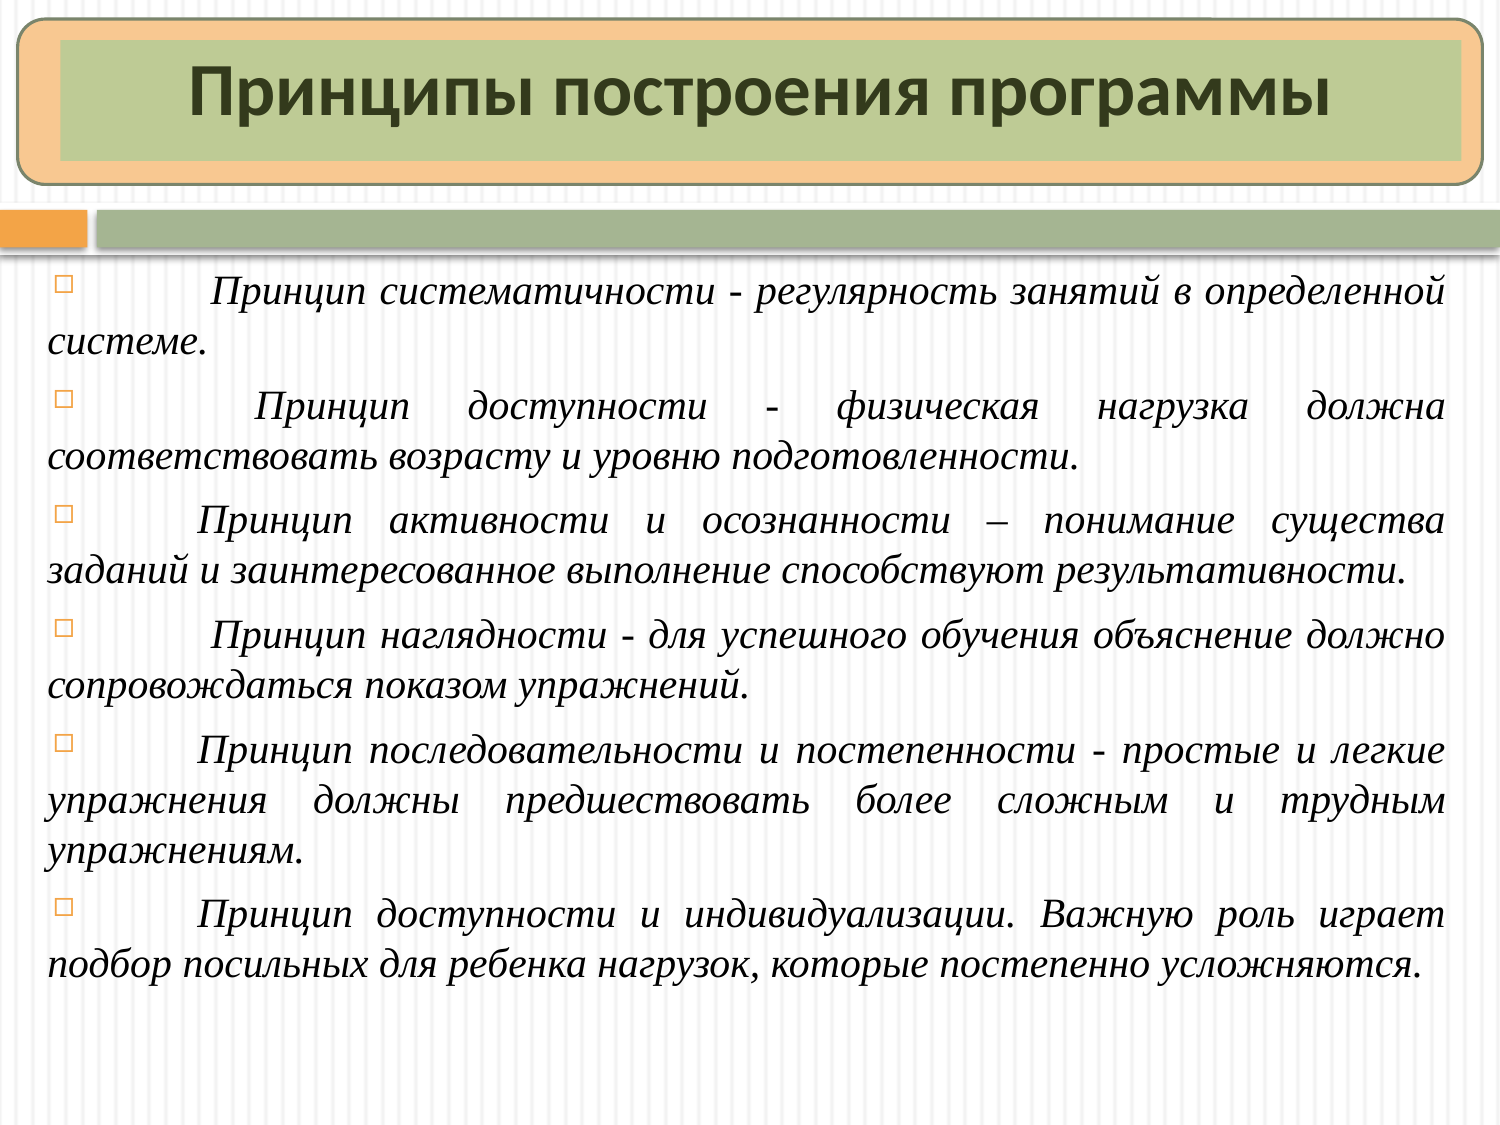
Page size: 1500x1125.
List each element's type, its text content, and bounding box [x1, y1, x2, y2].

list Принцип систематичности - регулярность занятий в определенной системе. Принцип доступности - физическая нагрузка должна соответствовать возрасту и уровню подготовленности. Принцип активности и осознанности – понимание существа заданий и заинтересованное выполнение способствуют результативности. Принцип наглядности - для успешного обучения объяснение должно сопровождаться показом упражнений. Принцип последовательности и постепенности - простые и легкие упражнения должны предшествовать более сложным и трудным упражнениям. Принцип доступности и индивидуализации. Важную роль играет подбор посильных для ребенка нагрузок, которые постепенно усложняются. [17, 255, 1462, 1083]
text_box Принципы построения программы [60, 40, 1462, 161]
text_box [16, 17, 1484, 186]
